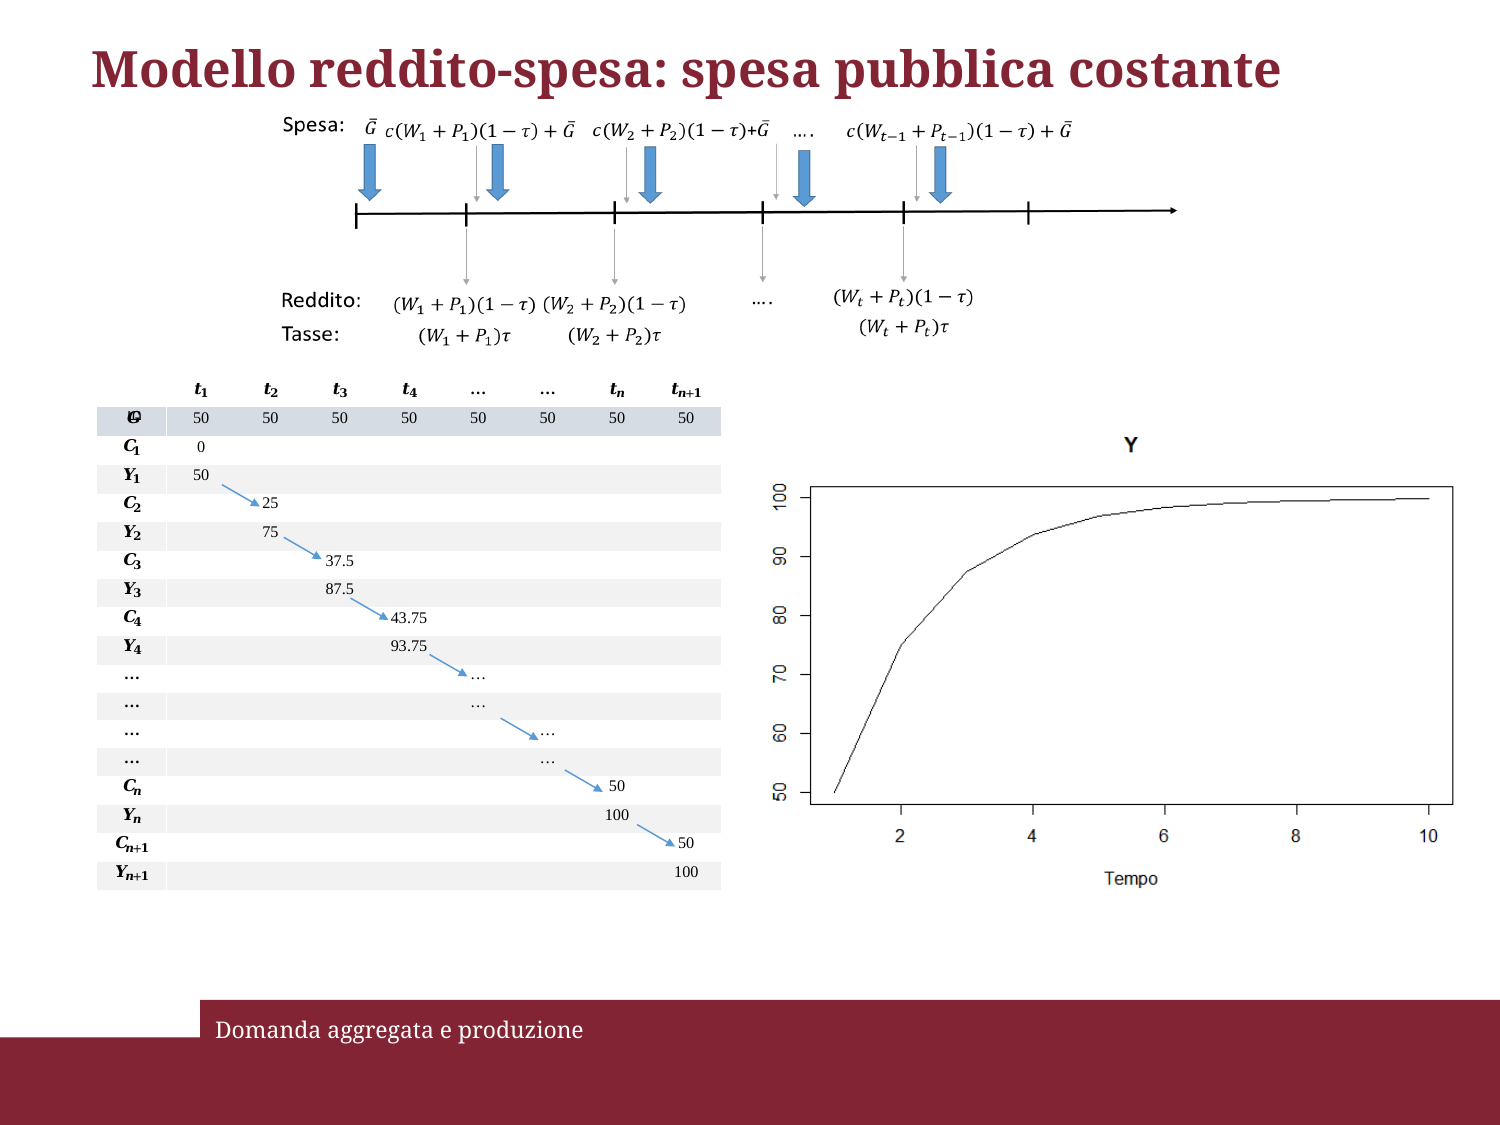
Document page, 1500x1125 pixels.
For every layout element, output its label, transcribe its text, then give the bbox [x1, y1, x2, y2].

list [47, 182, 1453, 1074]
title Modello reddito-spesa: spesa pubblica costante [76, 30, 1424, 114]
picture [60, 378, 1497, 924]
picture [266, 103, 1185, 360]
footer Domanda aggregata e produzione [200, 1008, 691, 1106]
